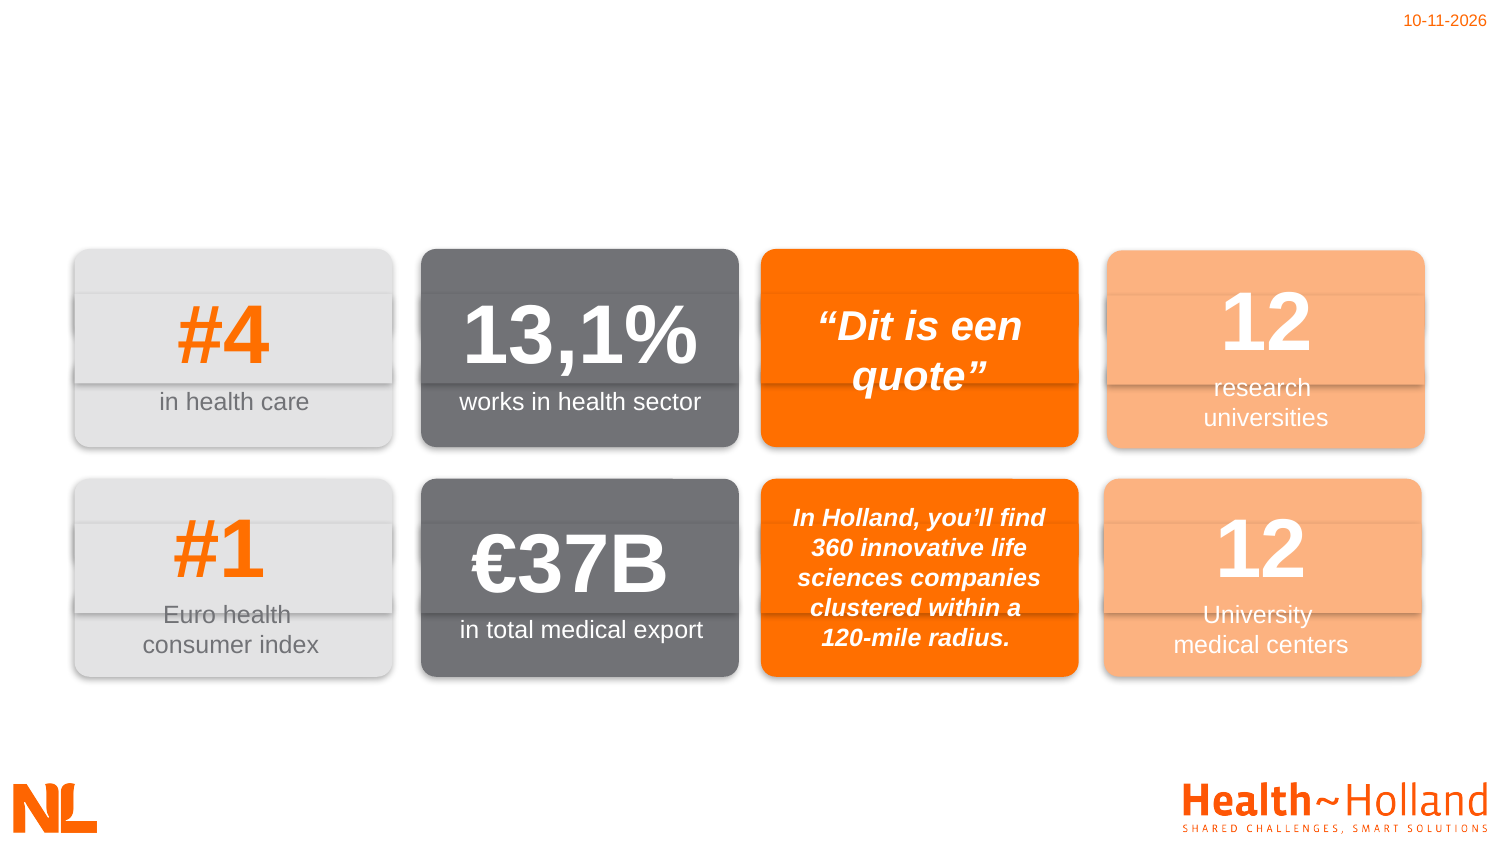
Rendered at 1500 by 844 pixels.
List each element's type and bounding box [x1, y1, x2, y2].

text_box [74, 248, 393, 448]
text_box [760, 478, 1079, 677]
picture [1183, 782, 1487, 834]
text_box [420, 478, 740, 677]
text_box [1106, 250, 1425, 449]
text_box [1103, 478, 1422, 677]
picture [13, 783, 97, 833]
text_box [760, 248, 1079, 448]
text_box [420, 248, 740, 448]
text_box [74, 478, 393, 677]
